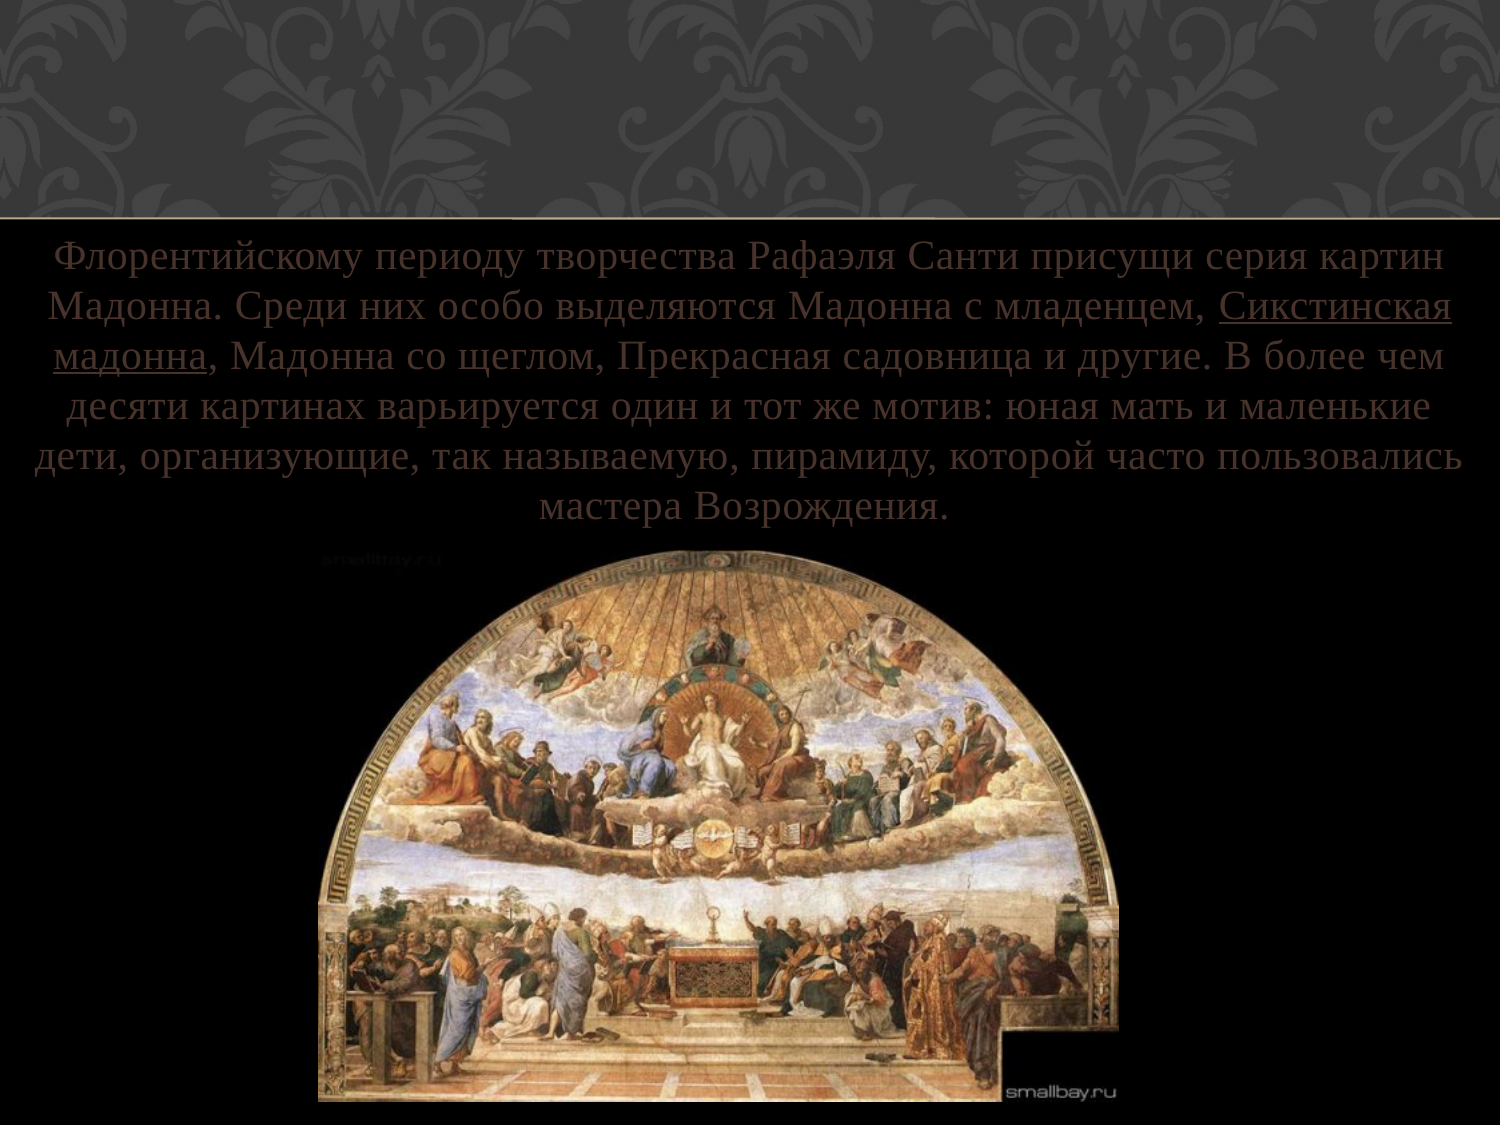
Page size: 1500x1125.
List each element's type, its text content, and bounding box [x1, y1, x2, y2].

picture [318, 550, 1119, 1102]
list Флорентийскому периоду творчества Рафаэля Санти присущи серия картин Мадонна. Среди них особо выделяются Мадонна с младенцем, Сикстинская мадонна, Мадонна со щеглом, Прекрасная садовница и другие. В более чем десяти картинах варьируется один и тот же мотив: юная мать и маленькие дети, организующие, так называемую, пирамиду, которой часто пользовались мастера Возрождения. [0, 219, 1500, 882]
